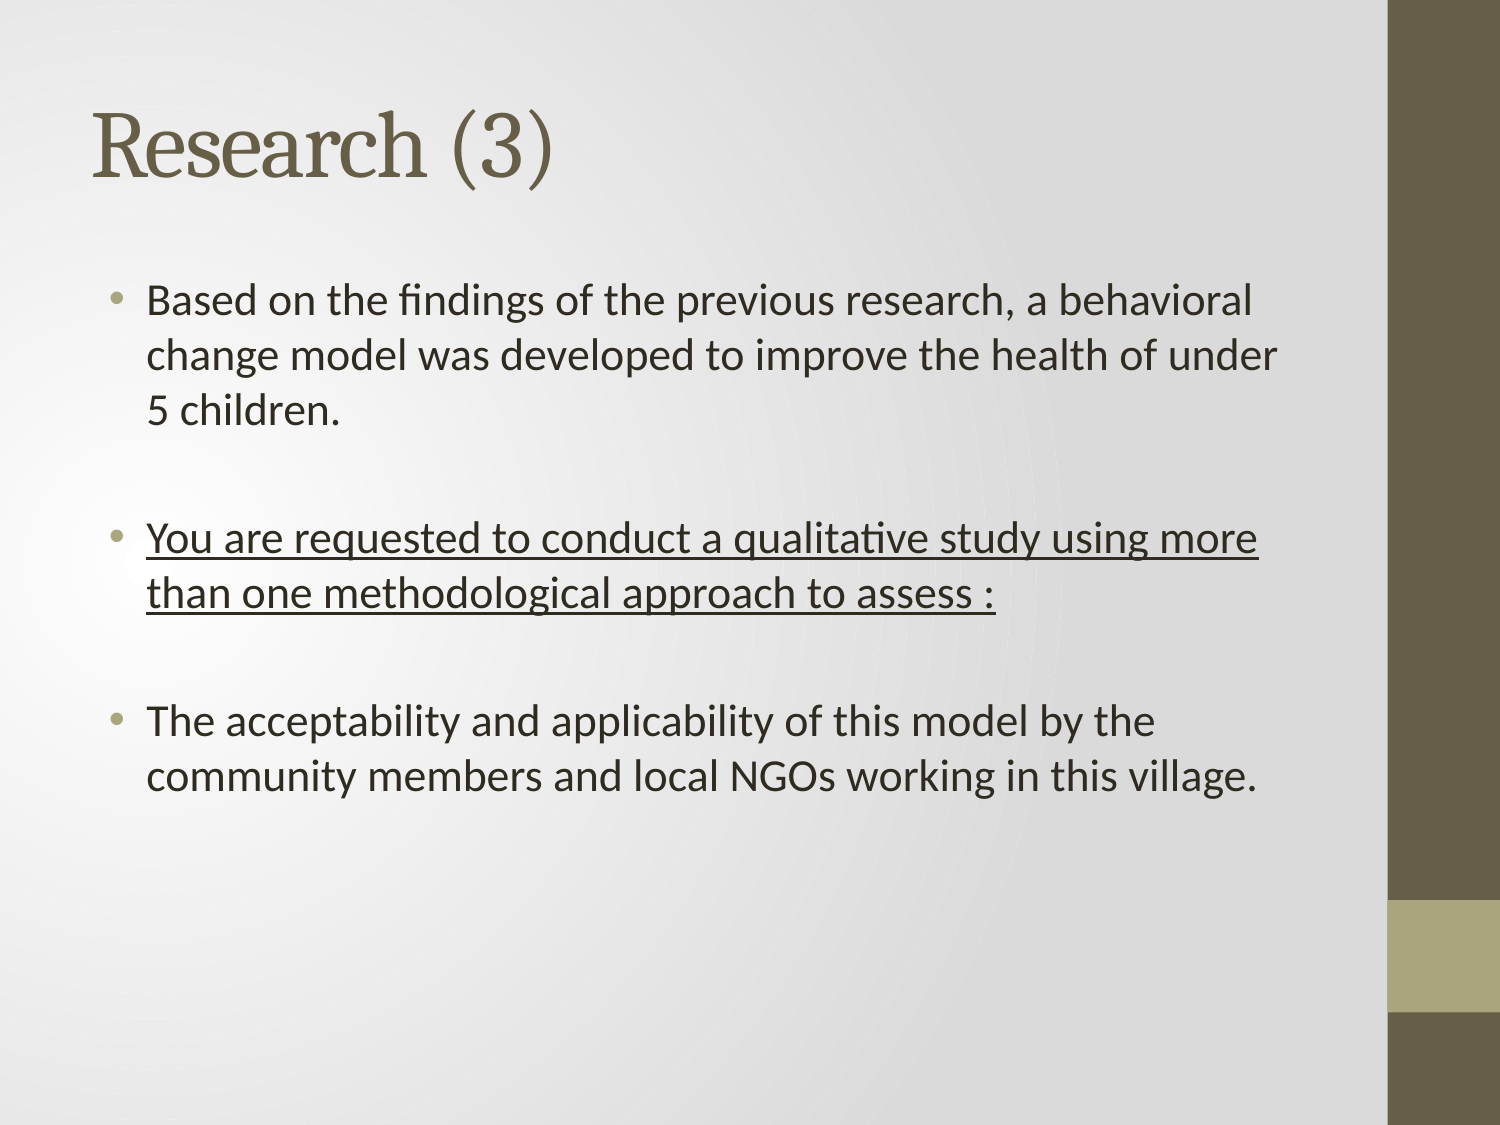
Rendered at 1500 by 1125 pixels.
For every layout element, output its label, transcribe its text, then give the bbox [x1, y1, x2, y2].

title Research (3) [75, 45, 1325, 233]
list Based on the findings of the previous research, a behavioral change model was developed to improve the health of under 5 children. You are requested to conduct a qualitative study using more than one methodological approach to assess : The acceptability and applicability of this model by the community members and local NGOs working in this village. [75, 262, 1325, 1050]
